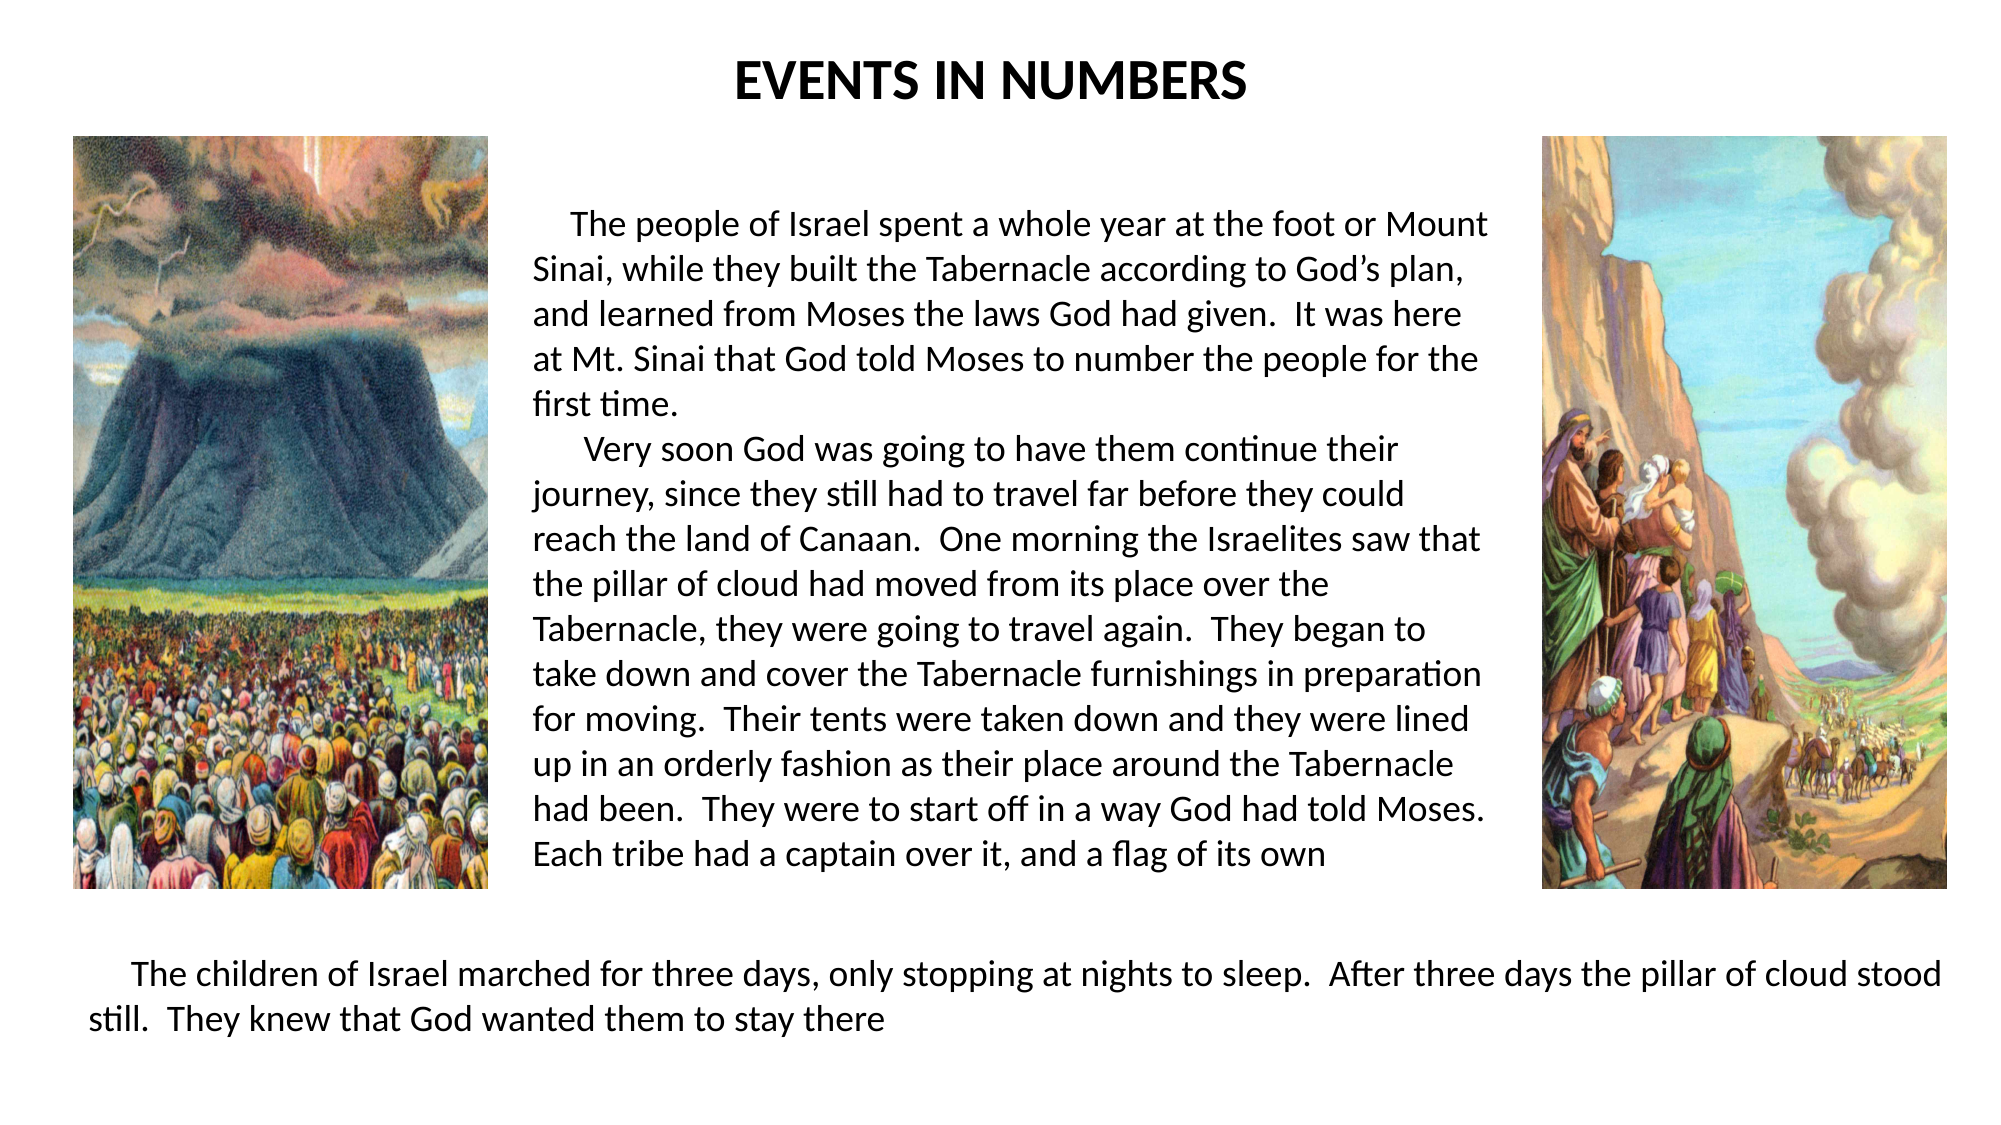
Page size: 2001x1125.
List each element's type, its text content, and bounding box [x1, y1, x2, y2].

text_box The children of Israel marched for three days, only stopping at nights to sleep. After three days the pillar of cloud stood still. They knew that God wanted them to stay there [73, 942, 1969, 1047]
text_box EVENTS IN NUMBERS [307, 33, 1675, 119]
text_box The people of Israel spent a whole year at the foot or Mount Sinai, while they built the Tabernacle according to God’s plan, and learned from Moses the laws God had given. It was here at Mt. Sinai that God told Moses to number the people for the first time. Very soon God was going to have them continue their journey, since they still had to travel far before they could reach the land of Canaan. One morning the Israelites saw that the pillar of cloud had moved from its place over the Tabernacle, they were going to travel again. They began to take down and cover the Tabernacle furnishings in preparation for moving. Their tents were taken down and they were lined up in an orderly fashion as their place around the Tabernacle had been. They were to start off in a way God had told Moses. Each tribe had a captain over it, and a flag of its own [517, 191, 1513, 882]
picture [73, 136, 488, 889]
picture [1542, 136, 1947, 889]
